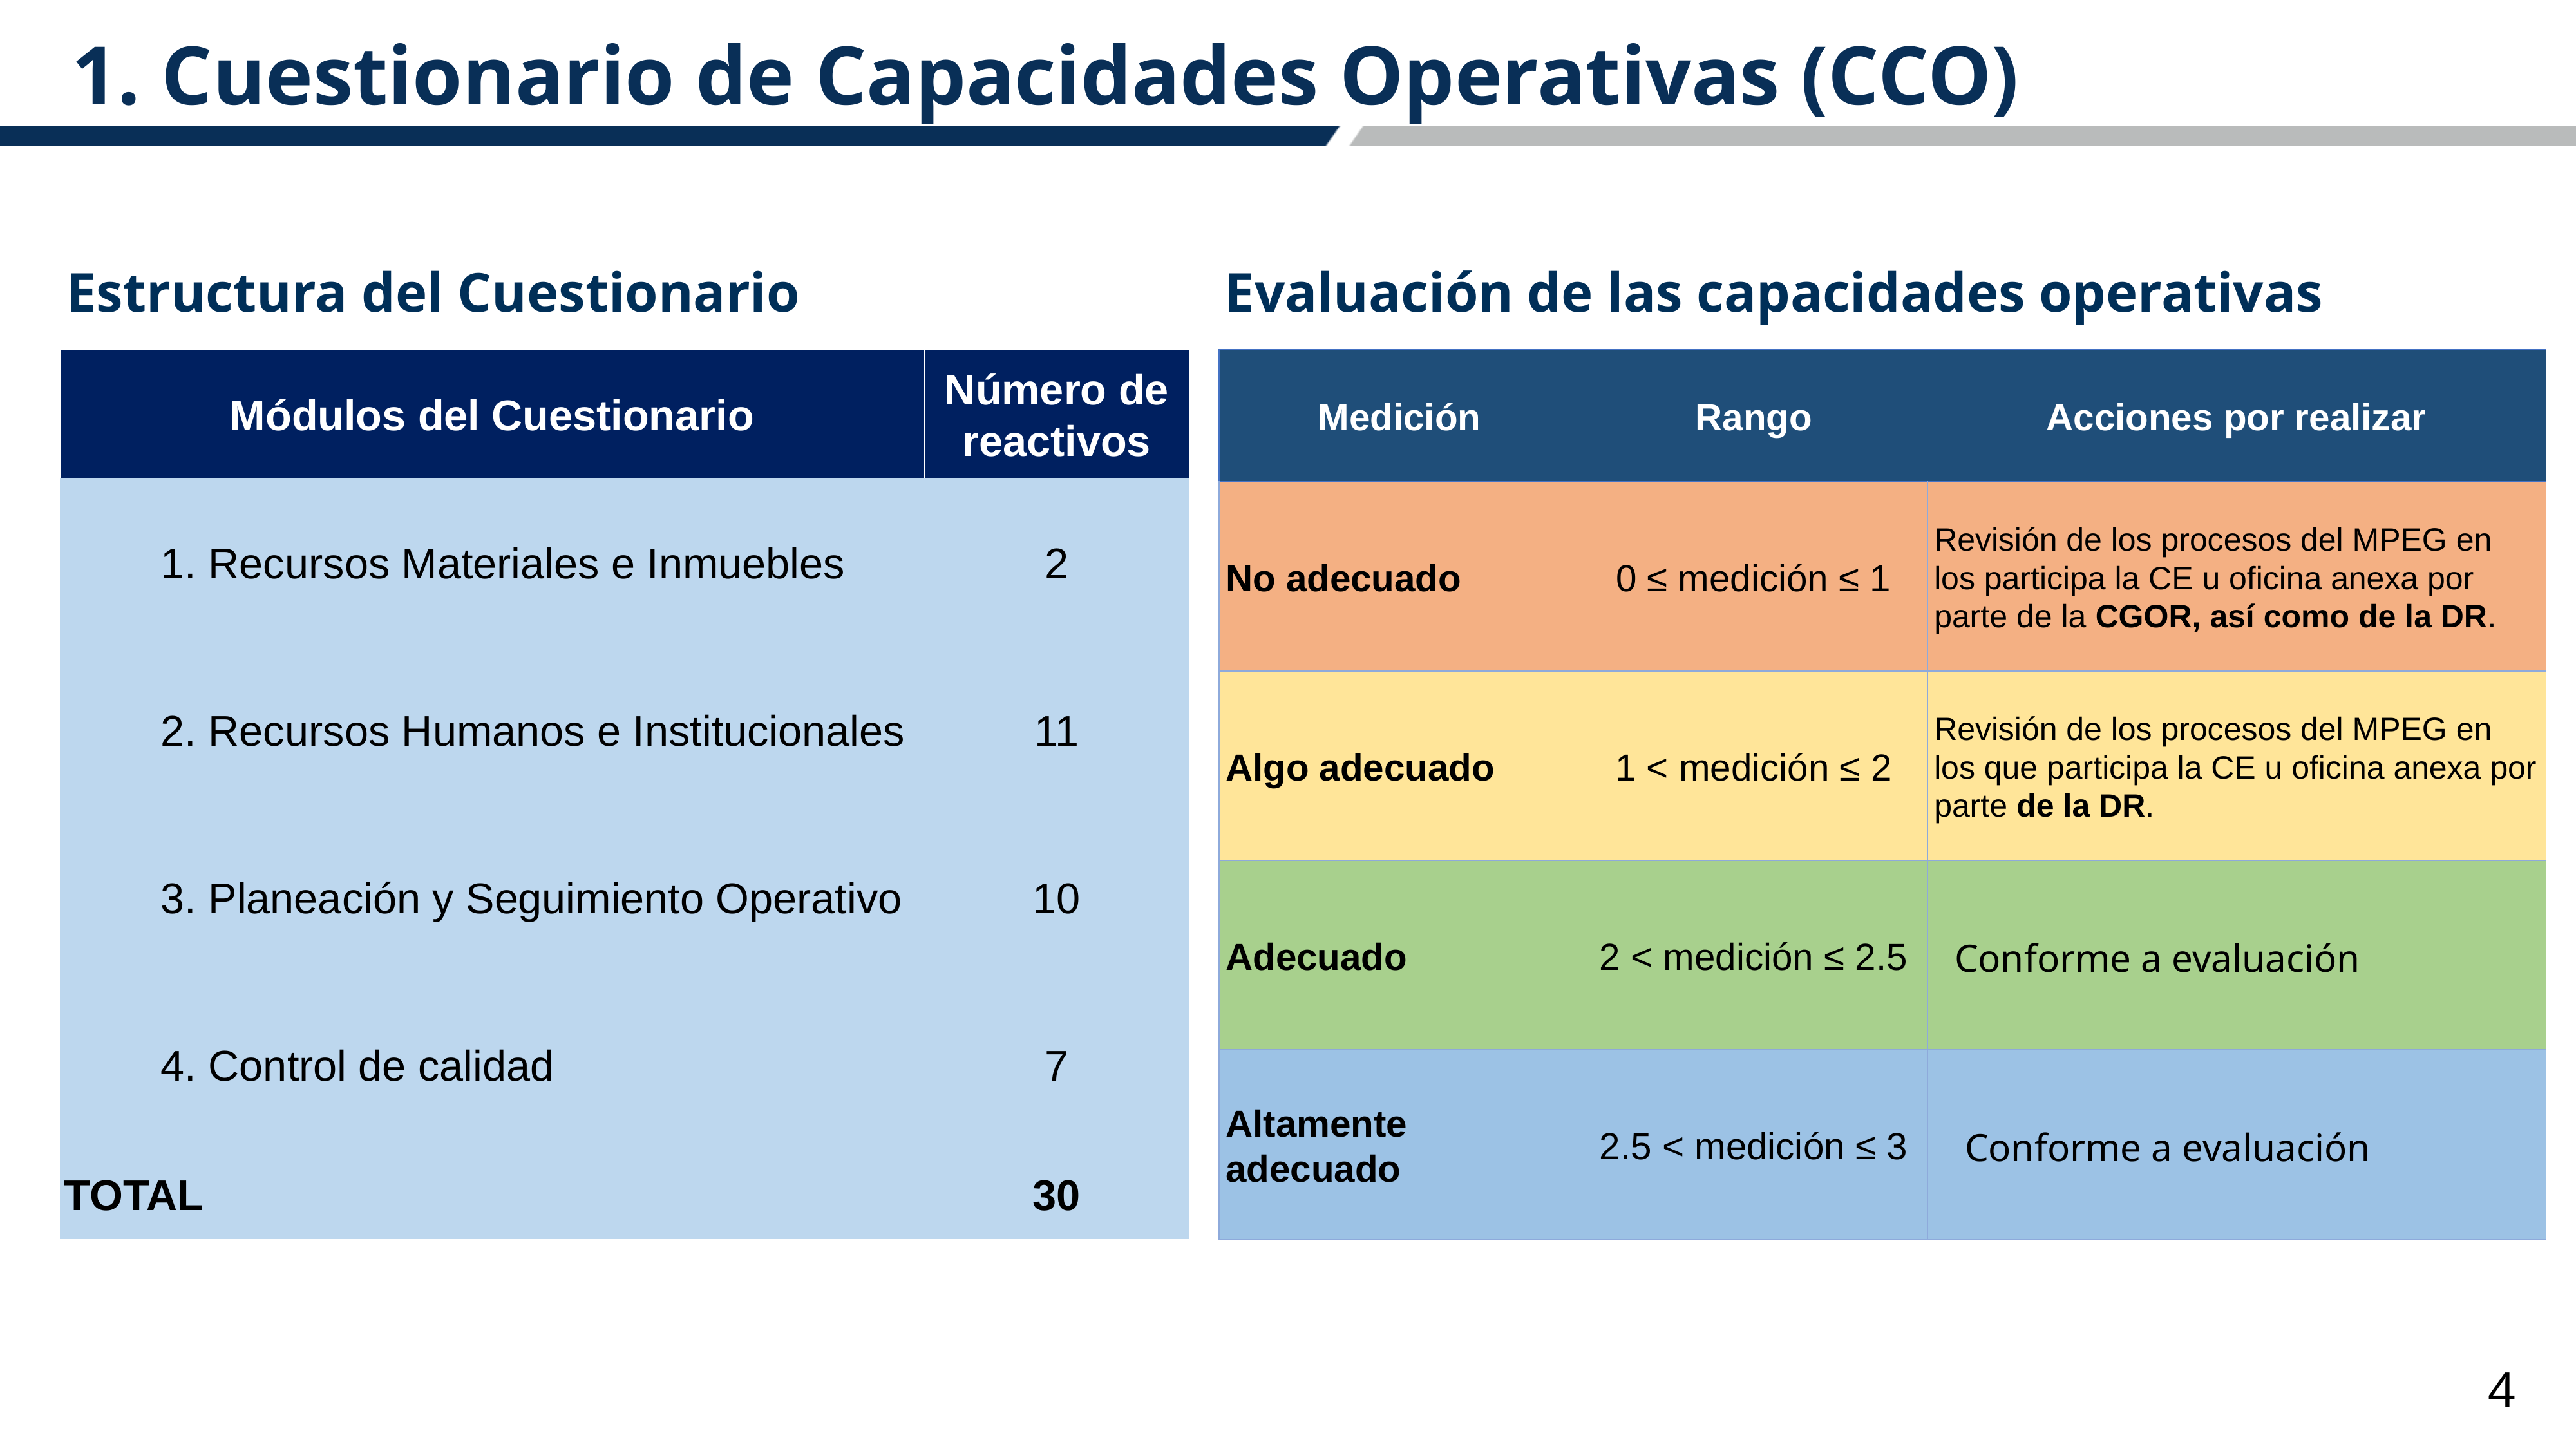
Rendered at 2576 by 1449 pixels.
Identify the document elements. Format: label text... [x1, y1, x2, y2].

text_box Evaluación de las capacidades operativas [1220, 253, 2526, 364]
text_box Estructura del Cuestionario [62, 253, 893, 364]
slide_number 3 [2358, 1353, 2526, 1431]
table_header Acciones por realizar [1927, 350, 2546, 481]
table_header Rango [1580, 364, 1927, 481]
table_cell 3. Planeación y Seguimiento Operativo [60, 813, 925, 981]
table_cell Altamente adecuado [1220, 1050, 1580, 1239]
table_cell Algo adecuado [1220, 672, 1580, 860]
table_cell 30 [925, 1148, 1189, 1239]
table_cell Revisión de los procesos del MPEG en los que participa la CE u oficina anexa por parte de la DR. [1928, 672, 2546, 860]
table_cell 7 [925, 981, 1189, 1148]
table_cell 2 < medición ≤ 2.5 [1580, 861, 1927, 1049]
table_cell 10 [925, 813, 1189, 981]
table_cell Conforme a evaluación [1928, 1050, 2546, 1239]
table_cell Adecuado [1220, 861, 1580, 1049]
table_header Número de reactivos [925, 350, 1189, 478]
table_cell 1 < medición ≤ 2 [1580, 672, 1927, 860]
table_cell 11 [925, 646, 1189, 813]
table_cell Conforme a evaluación [1928, 861, 2546, 1049]
table_cell Revisión de los procesos del MPEG en los participa la CE u oficina anexa por parte de la CGOR, así como de la DR. [1928, 482, 2546, 670]
picture [0, 126, 2576, 146]
table_cell 2 [925, 478, 1189, 646]
table_cell 2. Recursos Humanos e Institucionales [60, 646, 925, 813]
table_cell 0 ≤ medición ≤ 1 [1580, 482, 1927, 670]
table_header Medición [1220, 364, 1580, 481]
list 1. Cuestionario de Capacidades Operativas (CCO) [62, 30, 2053, 130]
table_cell No adecuado [1220, 482, 1580, 670]
table_cell 2.5 < medición ≤ 3 [1580, 1050, 1927, 1239]
table_header Módulos del Cuestionario [61, 350, 924, 478]
table_cell 1. Recursos Materiales e Inmuebles [60, 478, 925, 646]
table_cell 4. Control de calidad [60, 981, 925, 1148]
table_cell TOTAL [60, 1148, 925, 1239]
